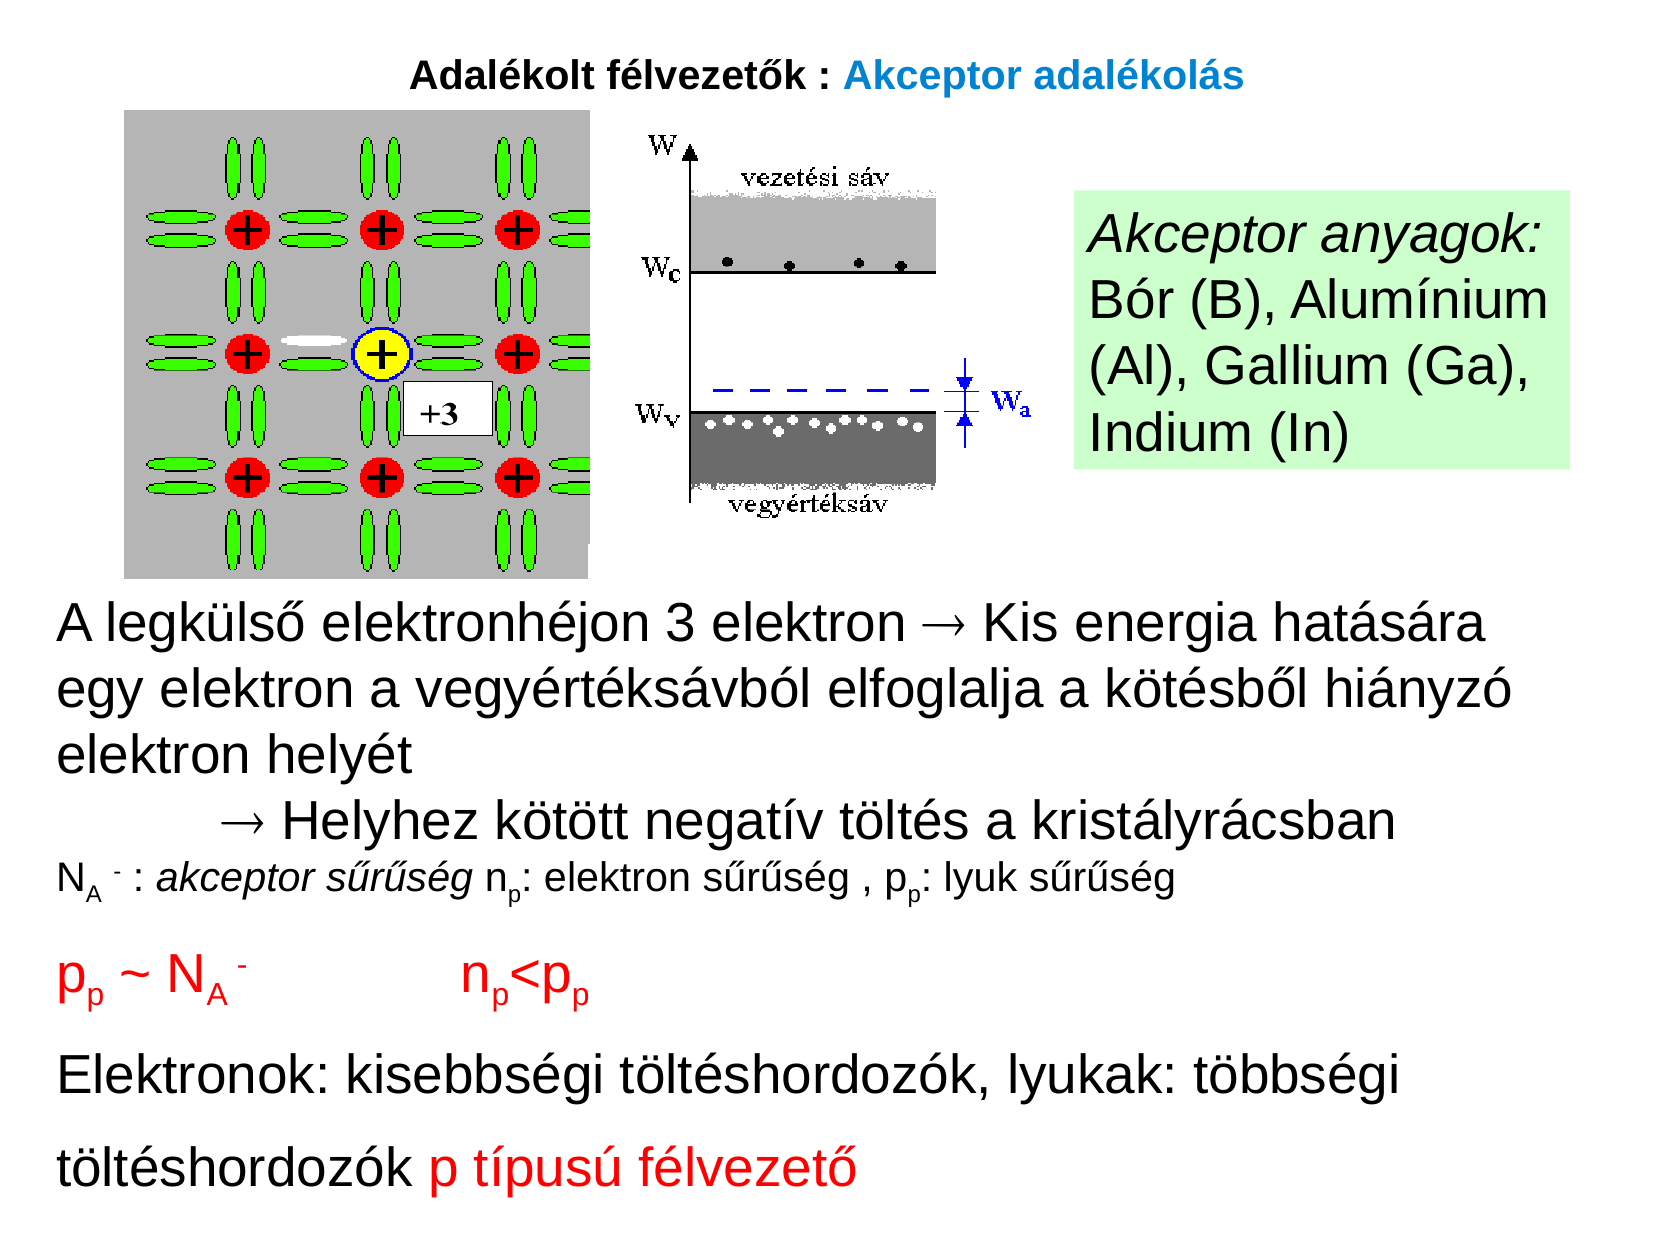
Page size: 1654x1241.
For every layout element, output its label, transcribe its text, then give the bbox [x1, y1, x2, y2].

title Adalékolt félvezetők : Akceptor adalékolás [124, 27, 1530, 124]
text_box A legkülső elektronhéjon 3 elektron  Kis energia hatására egy elektron a vegyértéksávból elfoglalja a kötésből hiányzó elektron helyét  Helyhez kötött negatív töltés a kristályrácsban NA - : akceptor sűrűség np: elektron sűrűség , pp: lyuk sűrűség pp ~ NA - np<pp Elektronok: kisebbségi töltéshordozók, lyukak: többségi töltéshordozók p típusú félvezető [41, 578, 1599, 1205]
picture [123, 109, 1048, 579]
text_box Akceptor anyagok: Bór (B), Alumínium (Al), Gallium (Ga), Indium (In) [1074, 190, 1571, 470]
